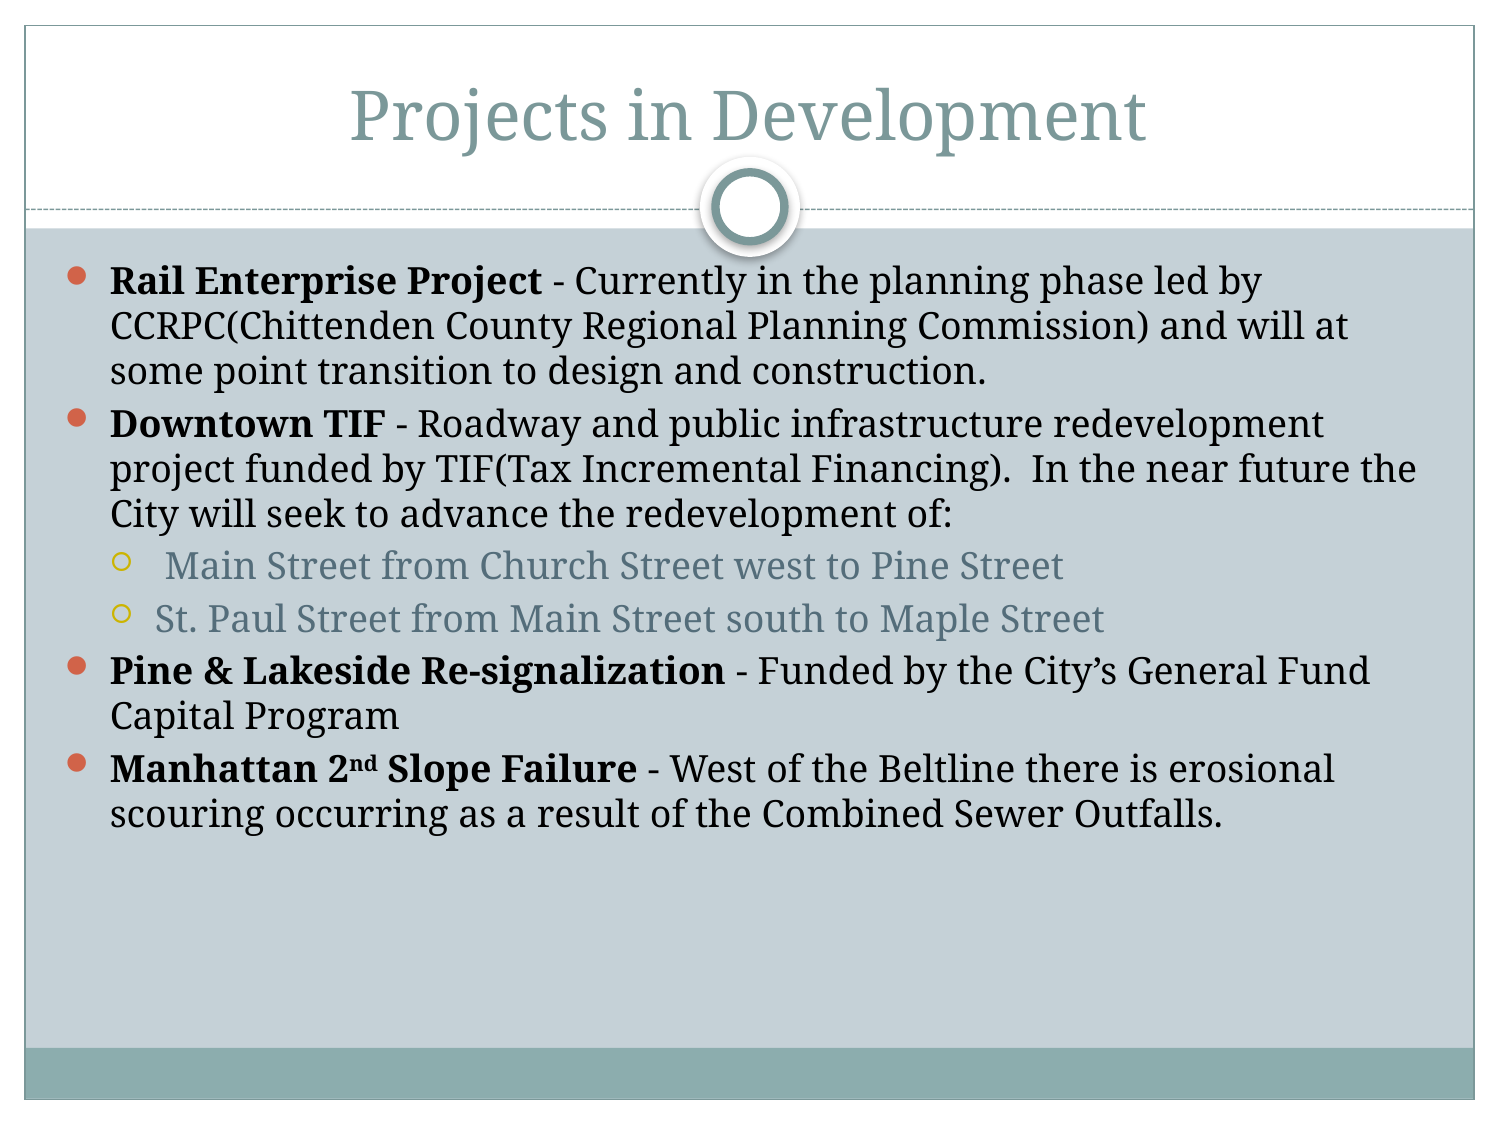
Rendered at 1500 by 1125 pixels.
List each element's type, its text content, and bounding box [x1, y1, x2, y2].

title Projects in Development [49, 37, 1450, 162]
list Rail Enterprise Project - Currently in the planning phase led by CCRPC(Chittenden County Regional Planning Commission) and will at some point transition to design and construction. Downtown TIF - Roadway and public infrastructure redevelopment project funded by TIF(Tax Incremental Financing). In the near future the City will seek to advance the redevelopment of: Main Street from Church Street west to Pine Street St. Paul Street from Main Street south to Maple Street Pine & Lakeside Re-signalization - Funded by the City’s General Fund Capital Program Manhattan 2nd Slope Failure - West of the Beltline there is erosional scouring occurring as a result of the Combined Sewer Outfalls. [50, 249, 1445, 1000]
